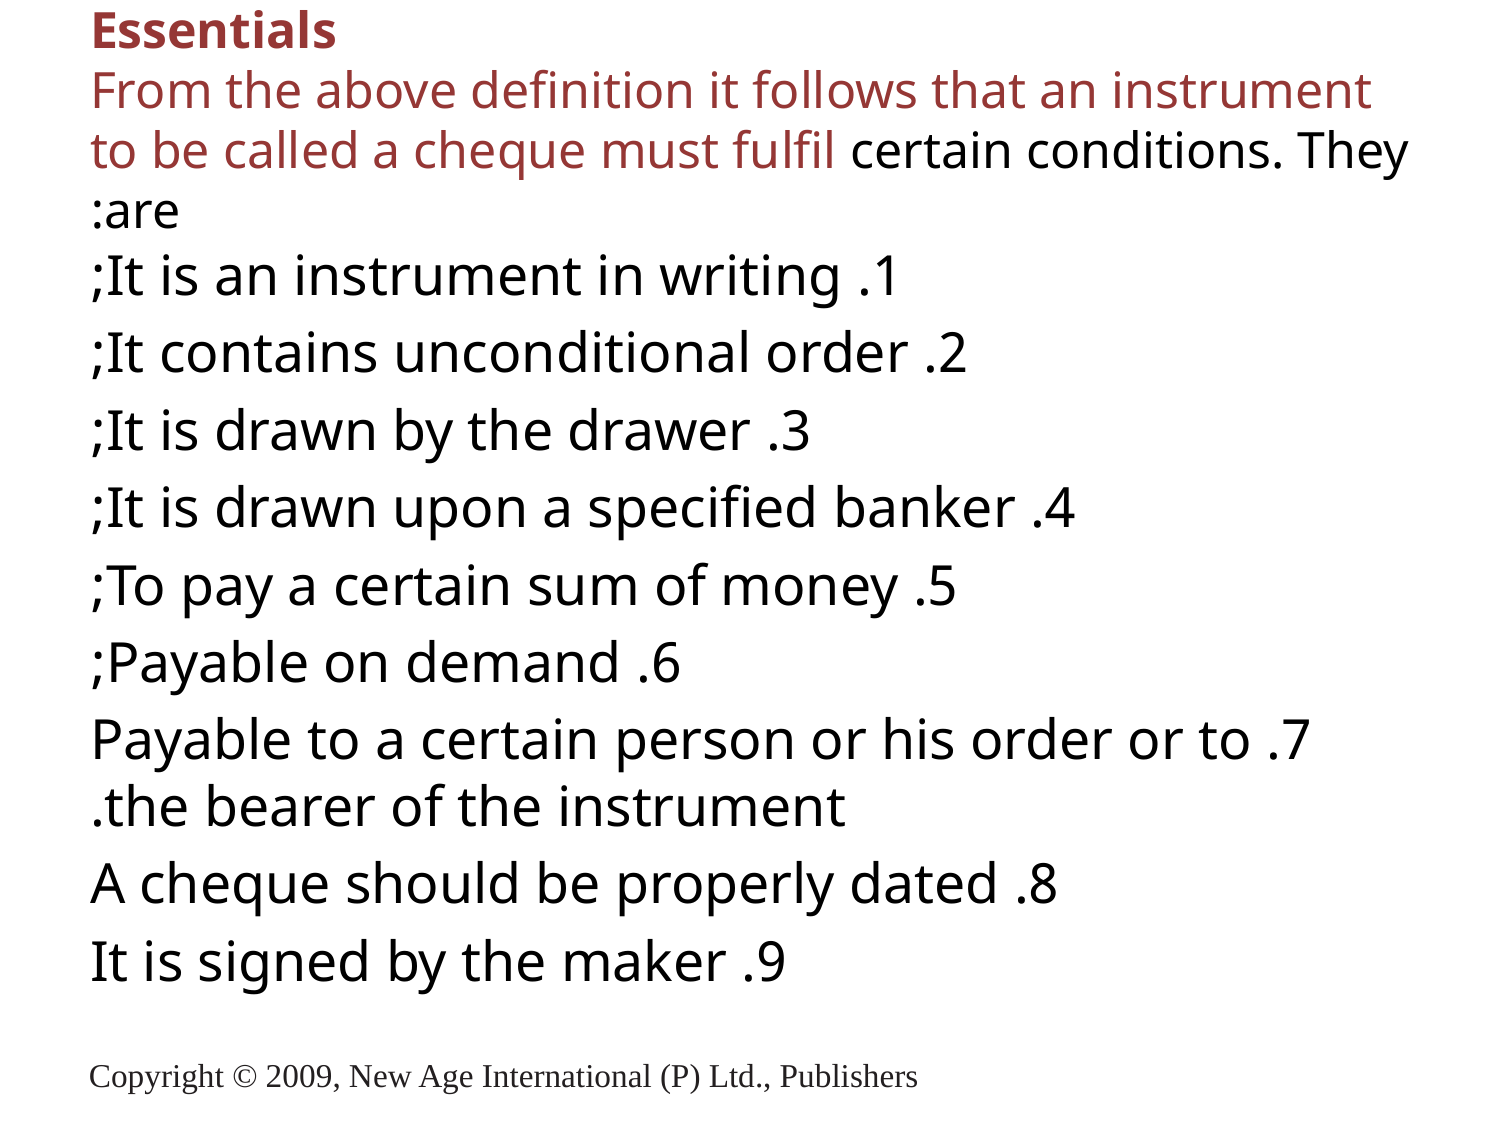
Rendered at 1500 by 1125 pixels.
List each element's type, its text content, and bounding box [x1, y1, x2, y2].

list 1. It is an instrument in writing; 2. It contains unconditional order; 3. It is drawn by the drawer; 4. It is drawn upon a specified banker; 5. To pay a certain sum of money; 6. Payable on demand; 7. Payable to a certain person or his order or to the bearer of the instrument. 8. A cheque should be properly dated 9. It is signed by the maker [75, 232, 1425, 1005]
text_box Copyright © 2009, New Age International (P) Ltd., Publishers [73, 1046, 1387, 1102]
title Essentials From the above definition it follows that an instrument to be called a cheque must fulfil certain conditions. They are: [75, 125, 1425, 232]
